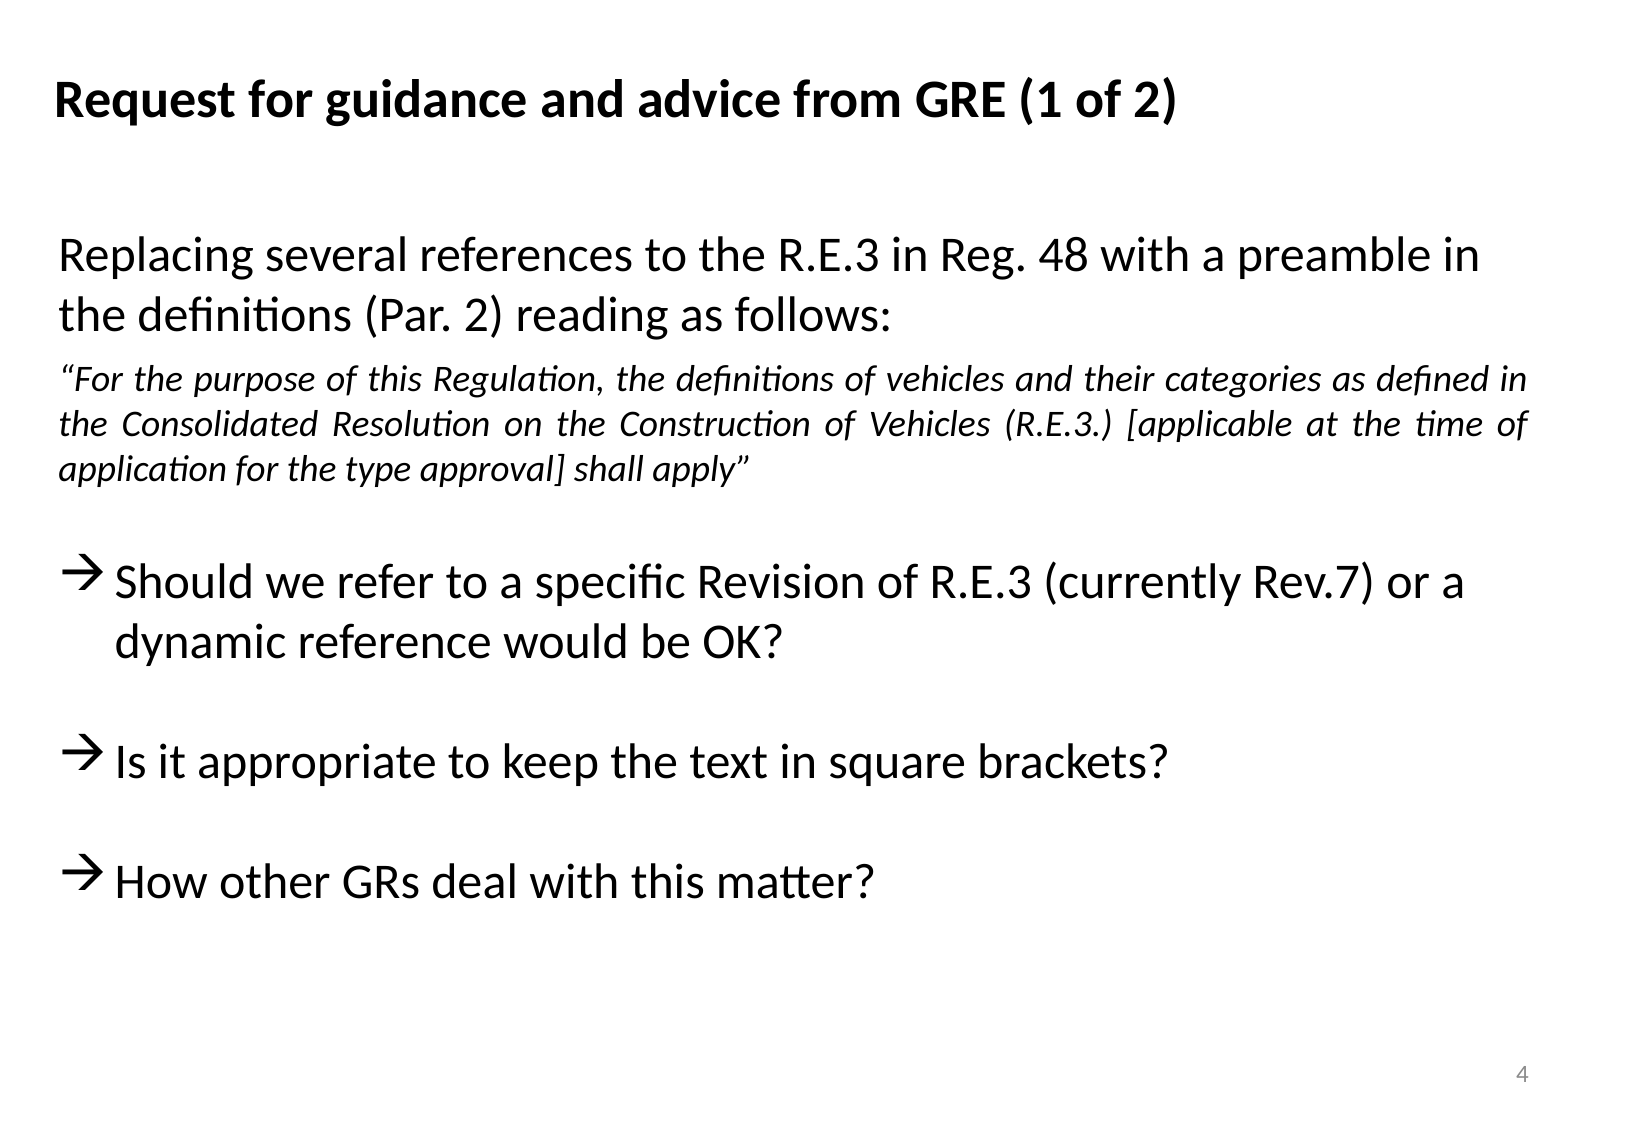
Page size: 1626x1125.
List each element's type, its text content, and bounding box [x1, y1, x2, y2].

text_box Replacing several references to the R.E.3 in Reg. 48 with a preamble in the definitions (Par. 2) reading as follows: “For the purpose of this Regulation, the definitions of vehicles and their categories as defined in the Consolidated Resolution on the Construction of Vehicles (R.E.3.) [applicable at the time of application for the type approval] shall apply” Should we refer to a specific Revision of R.E.3 (currently Rev.7) or a dynamic reference would be OK? Is it appropriate to keep the text in square brackets? How other GRs deal with this matter? [43, 214, 1544, 977]
text_box Request for guidance and advice from GRE (1 of 2) [40, 56, 1591, 137]
slide_number 4 [1164, 1042, 1544, 1103]
